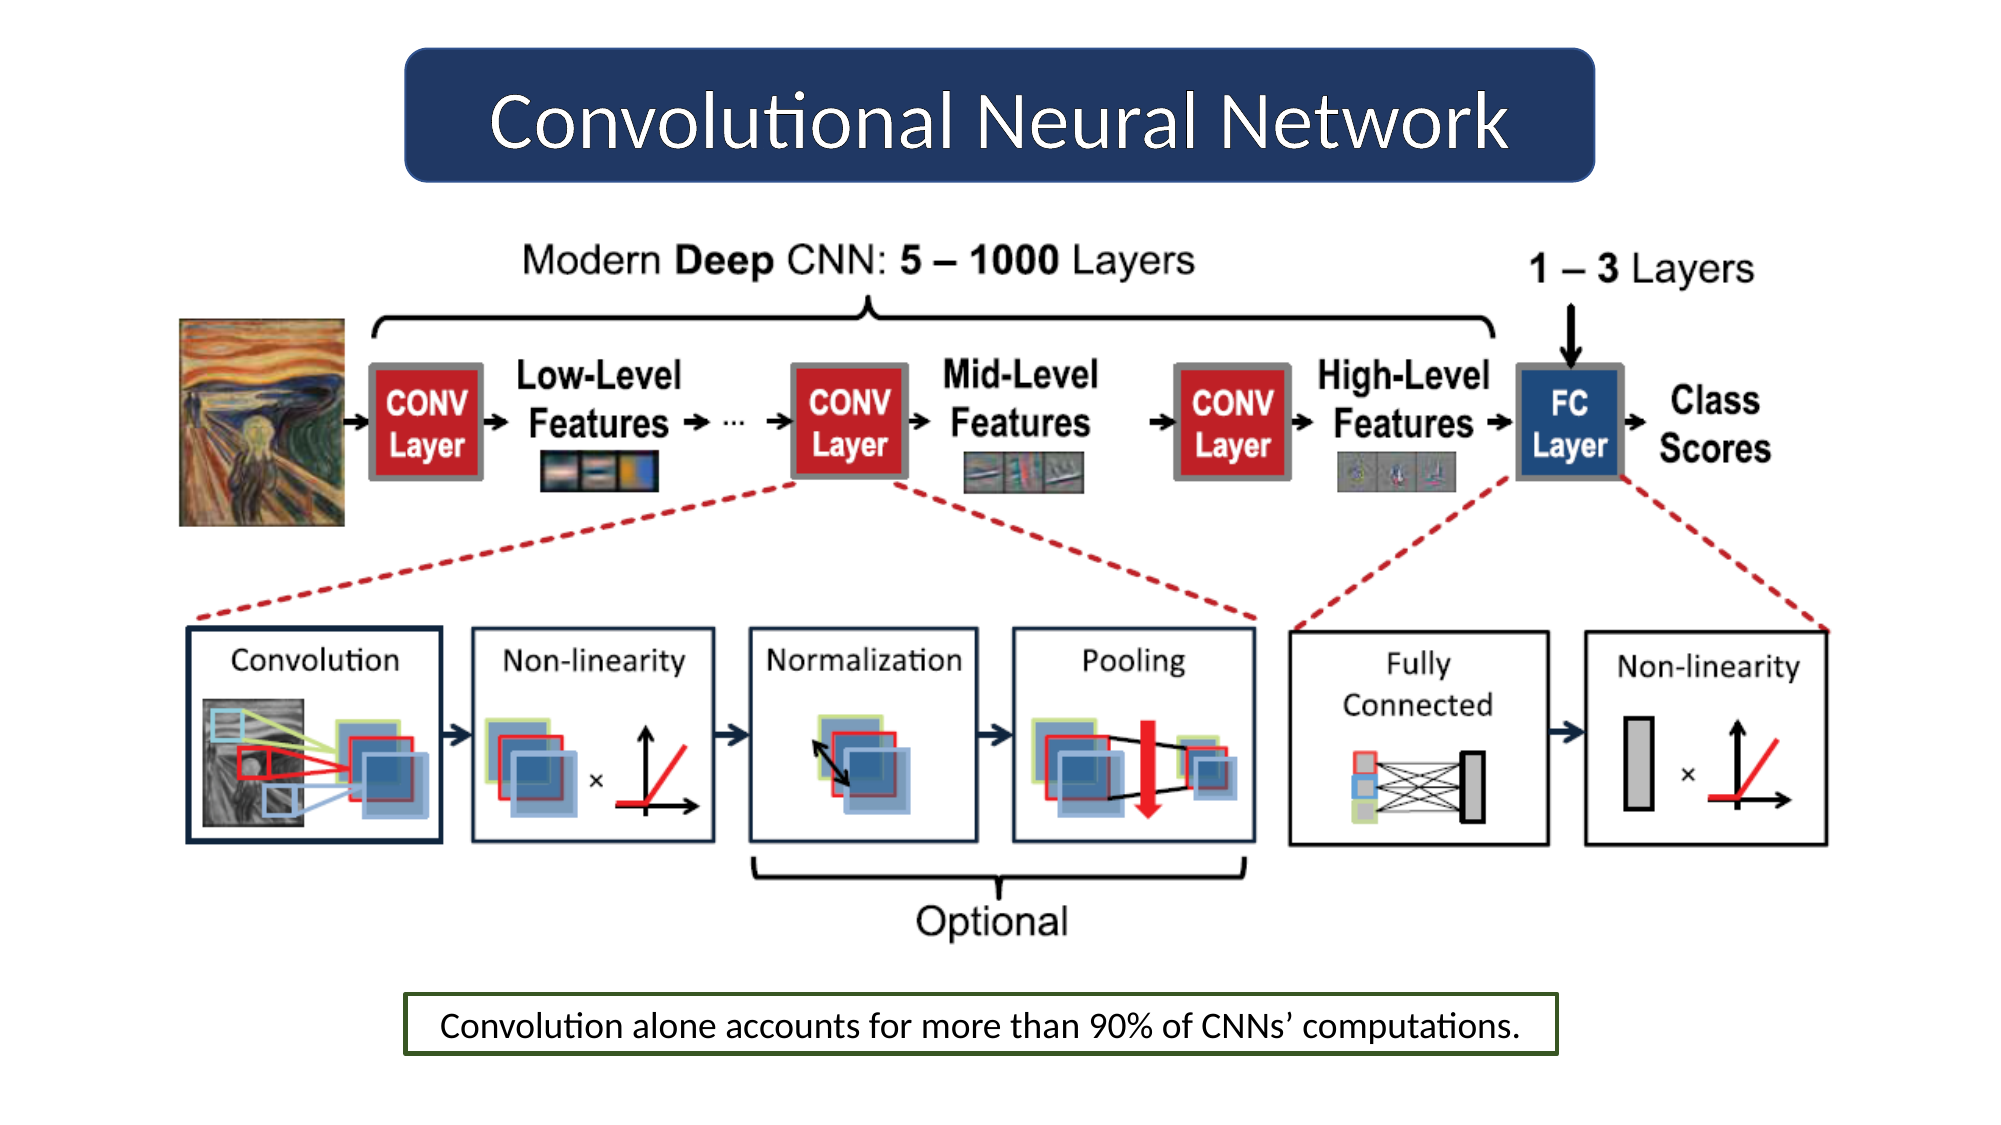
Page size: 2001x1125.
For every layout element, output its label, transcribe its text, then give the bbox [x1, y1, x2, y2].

text_box Convolutional Neural Network [404, 47, 1596, 183]
picture [145, 214, 1855, 962]
text_box Convolution alone accounts for more than 90% of CNNs’ computations. [405, 994, 1558, 1054]
